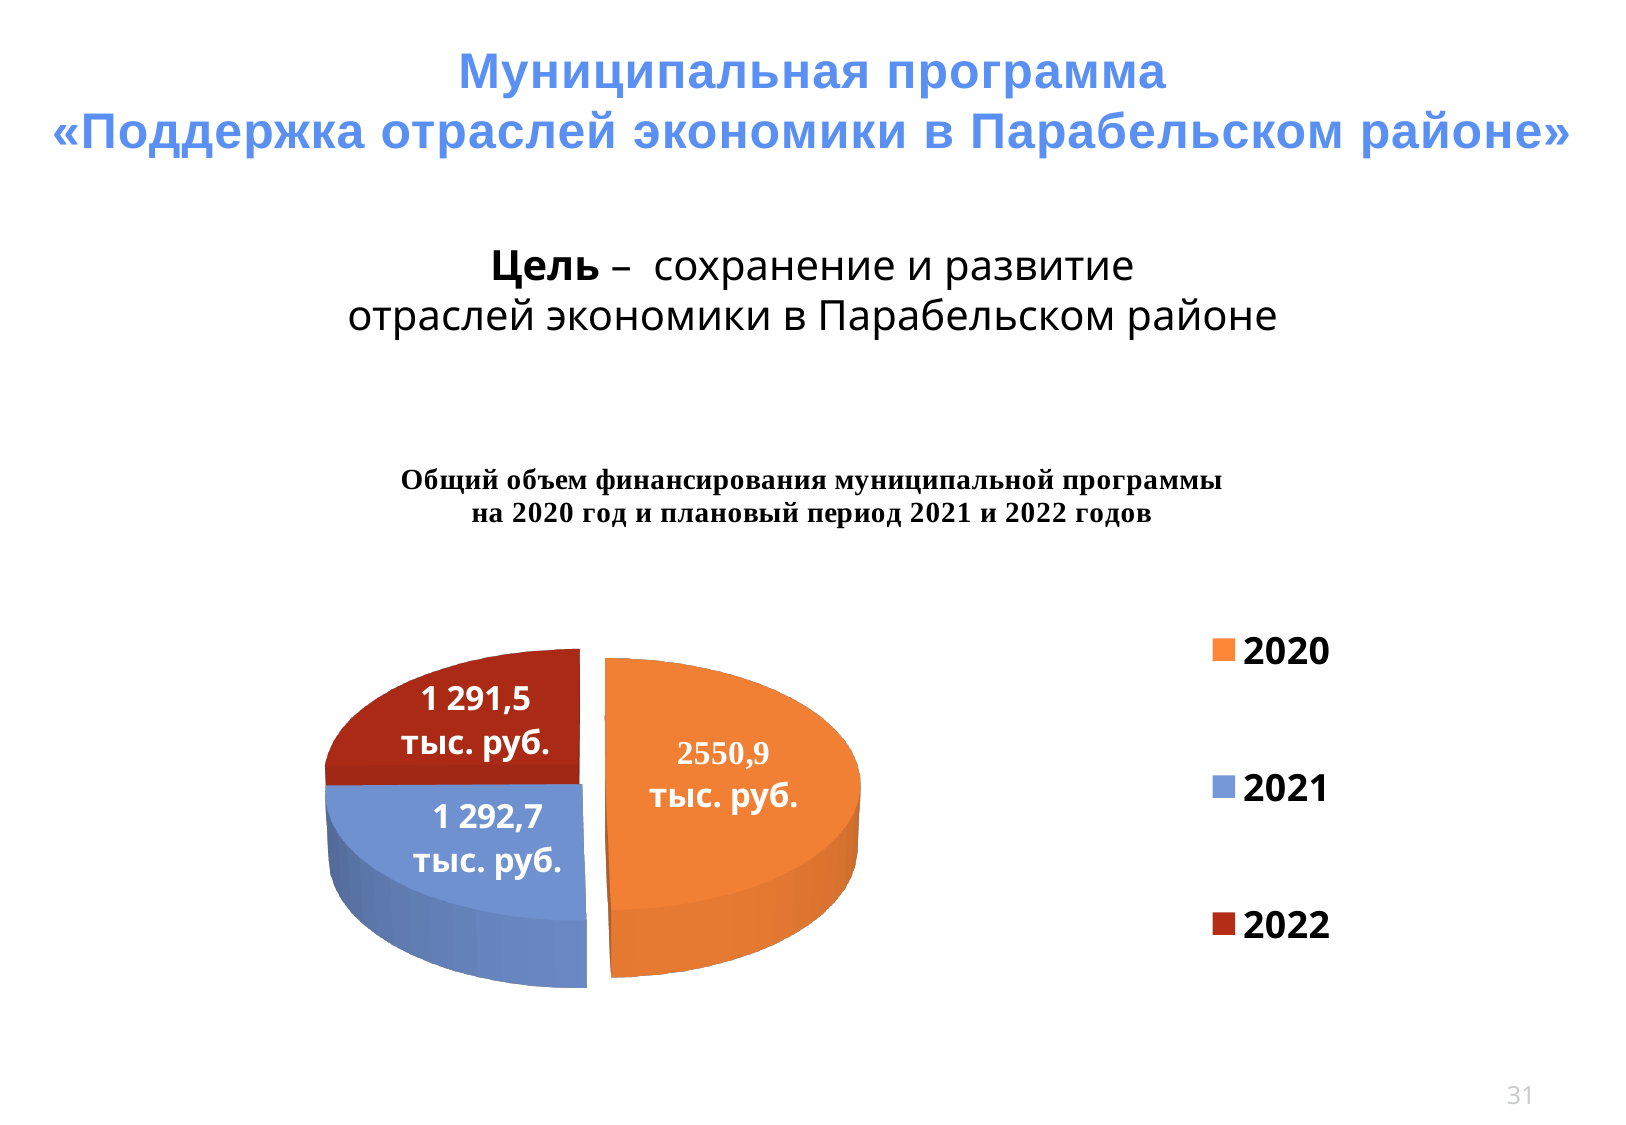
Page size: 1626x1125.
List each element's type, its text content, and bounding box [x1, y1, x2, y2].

text_box Муниципальная программа «Поддержка отраслей экономики в Парабельском районе» [36, 30, 1589, 166]
text_box 31 [1462, 1072, 1581, 1117]
text_box Цель – сохранение и развитие отраслей экономики в Парабельском районе [103, 231, 1522, 347]
chart [103, 420, 1522, 1049]
